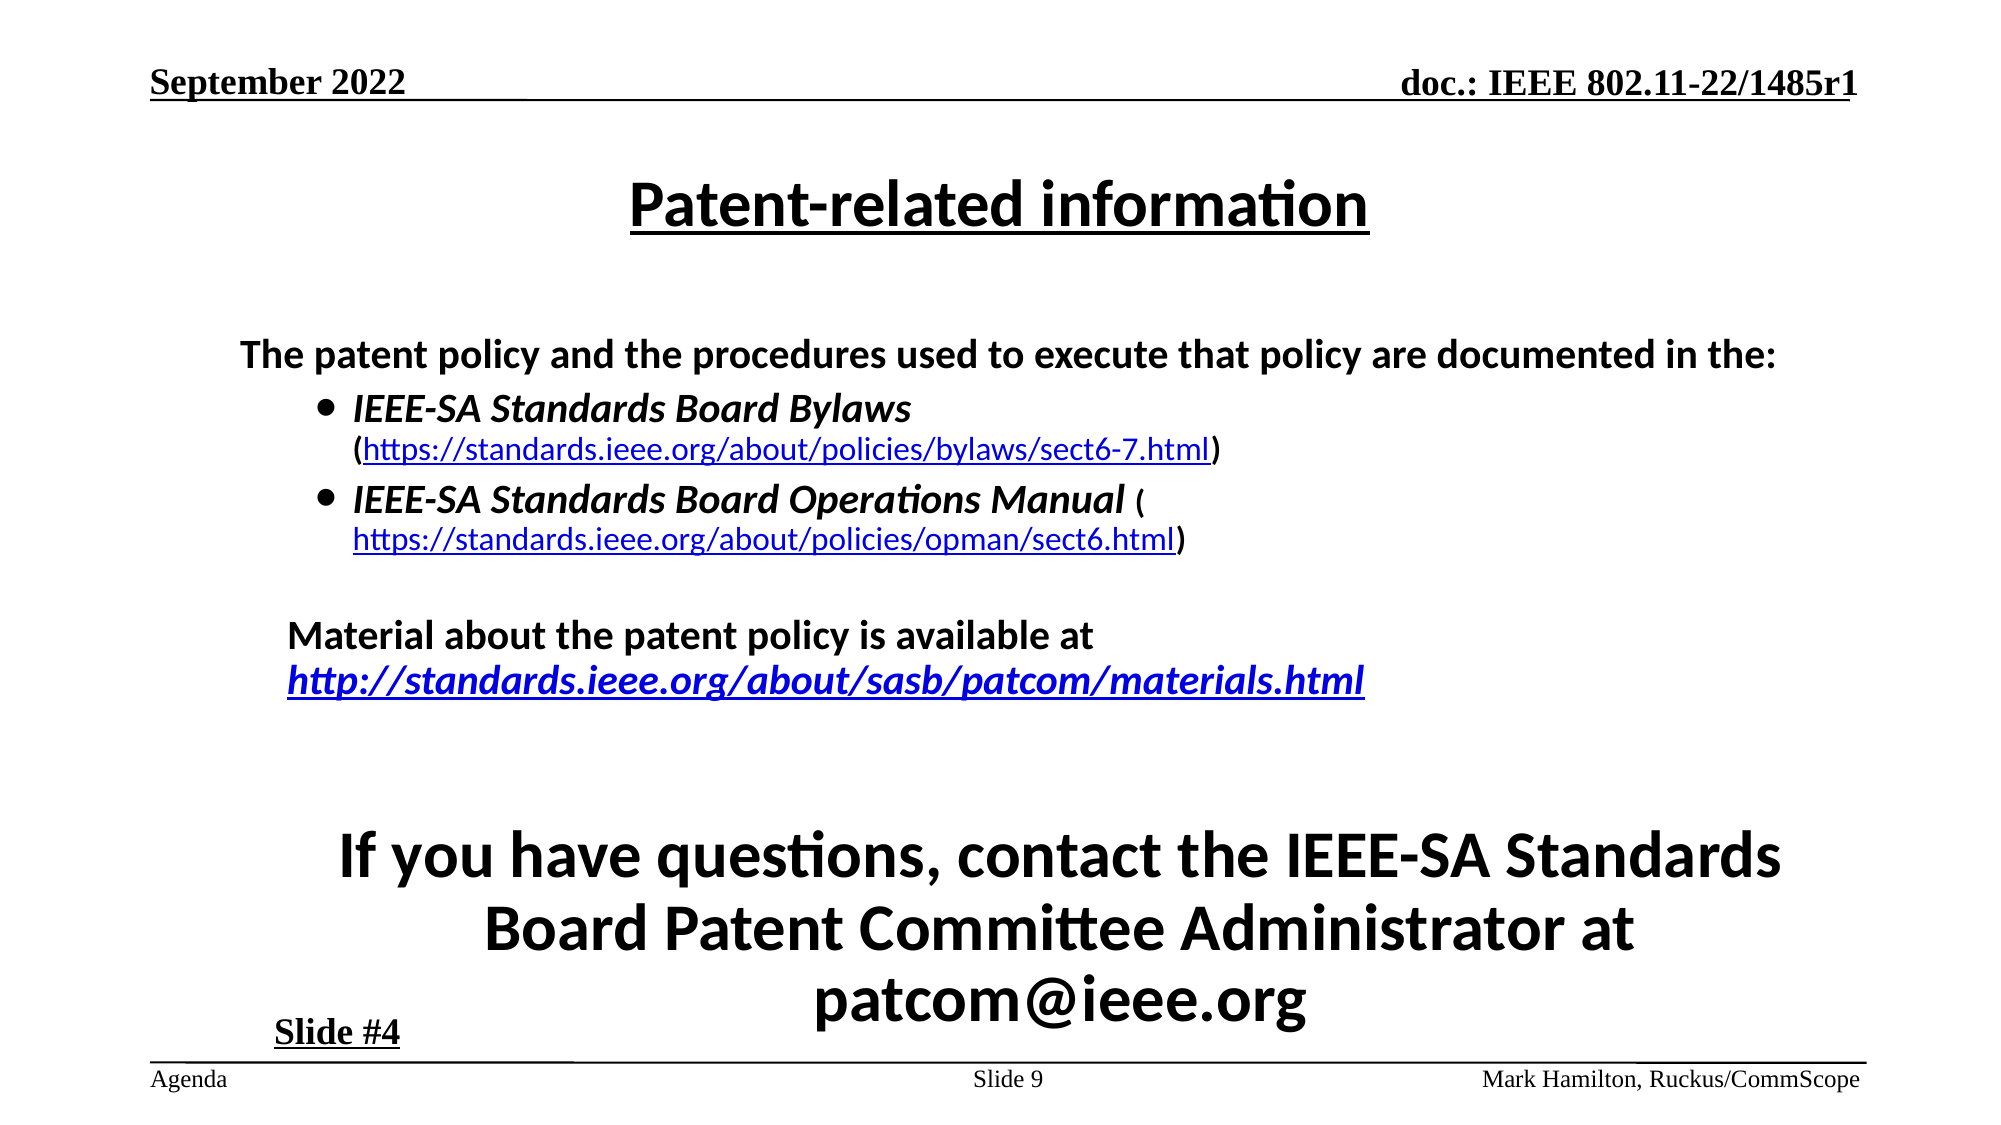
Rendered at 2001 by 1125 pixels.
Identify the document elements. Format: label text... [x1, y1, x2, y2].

text_box Slide #4 [259, 999, 416, 1060]
list The patent policy and the procedures used to execute that policy are documented in the: IEEE-SA Standards Board Bylaws (https://standards.ieee.org/about/policies/bylaws/sect6-7.html) IEEE-SA Standards Board Operations Manual (https://standards.ieee.org/about/policies/opman/sect6.html) Material about the patent policy is available at http://standards.ieee.org/about/sasb/patcom/materials.html If you have questions, contact the IEEE-SA Standards Board Patent Committee Administrator at patcom@ieee.org [149, 324, 1850, 1000]
slide_number Slide 9 [950, 1061, 1067, 1123]
title Patent-related information [149, 112, 1850, 288]
text_box [337, 99, 1688, 225]
